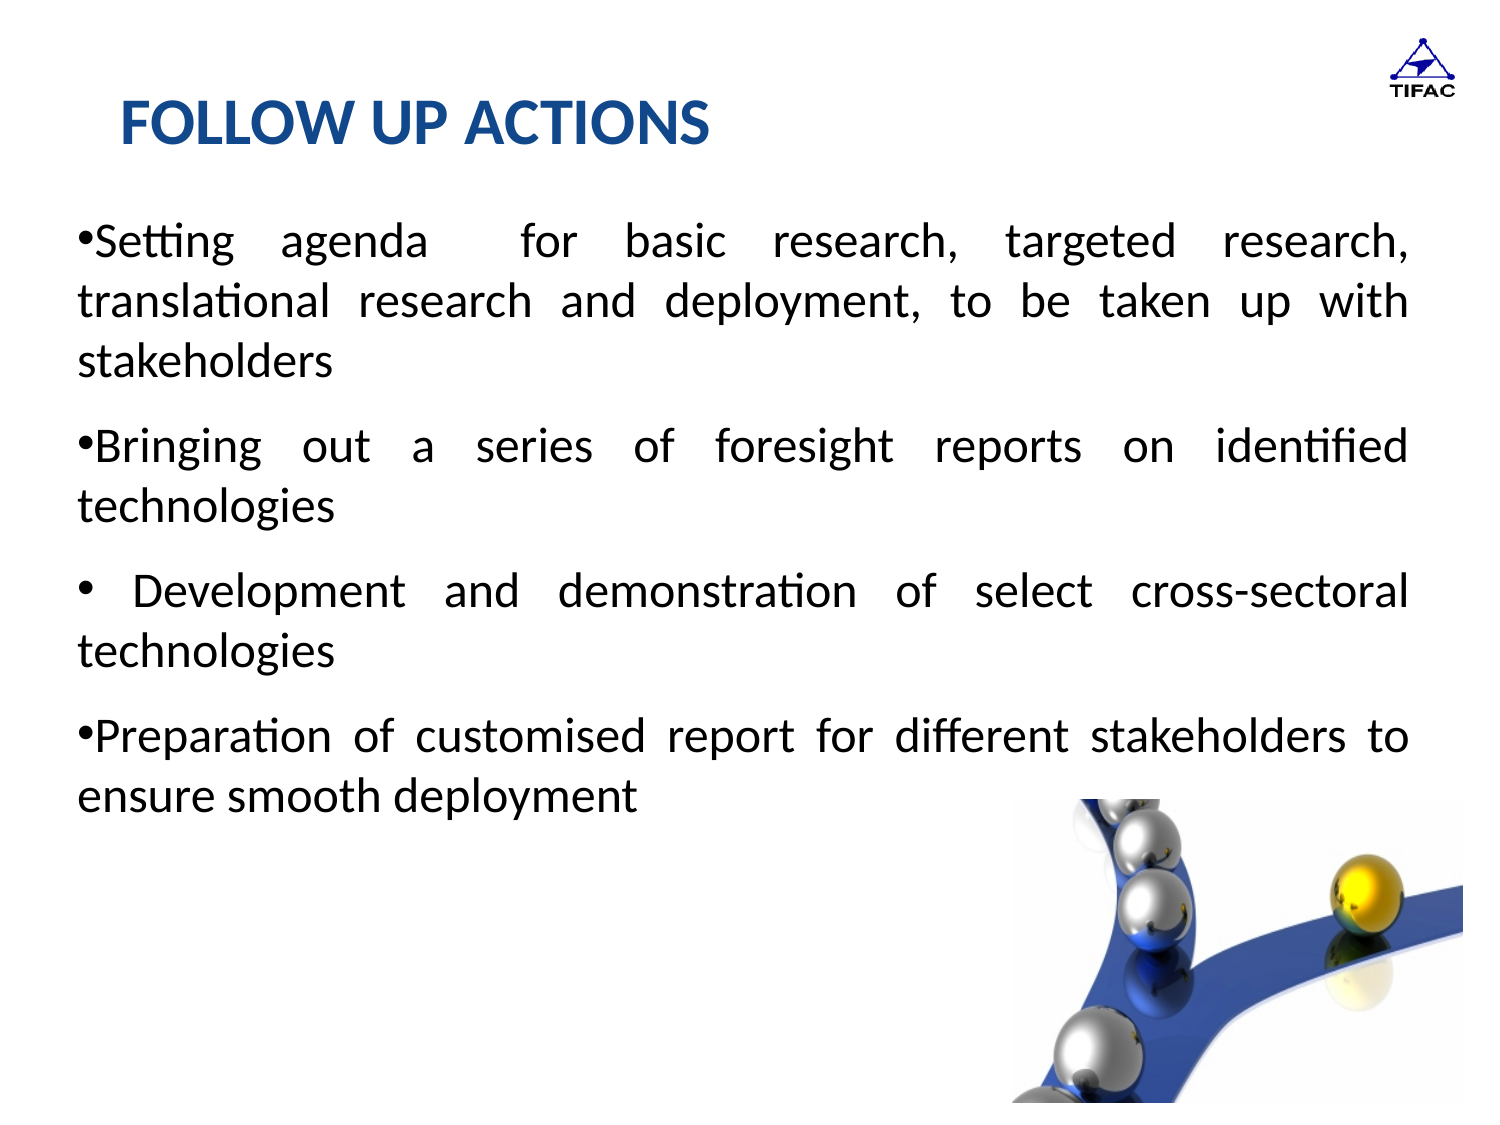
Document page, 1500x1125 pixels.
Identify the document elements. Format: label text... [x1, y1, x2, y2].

text_box FOLLOW UP ACTIONS [105, 70, 1114, 165]
picture [1387, 37, 1464, 101]
text_box Setting agenda for basic research, targeted research, translational research and deployment, to be taken up with stakeholders Bringing out a series of foresight reports on identified technologies Development and demonstration of select cross-sectoral technologies Preparation of customised report for different stakeholders to ensure smooth deployment [62, 199, 1425, 830]
picture [1012, 799, 1463, 1104]
